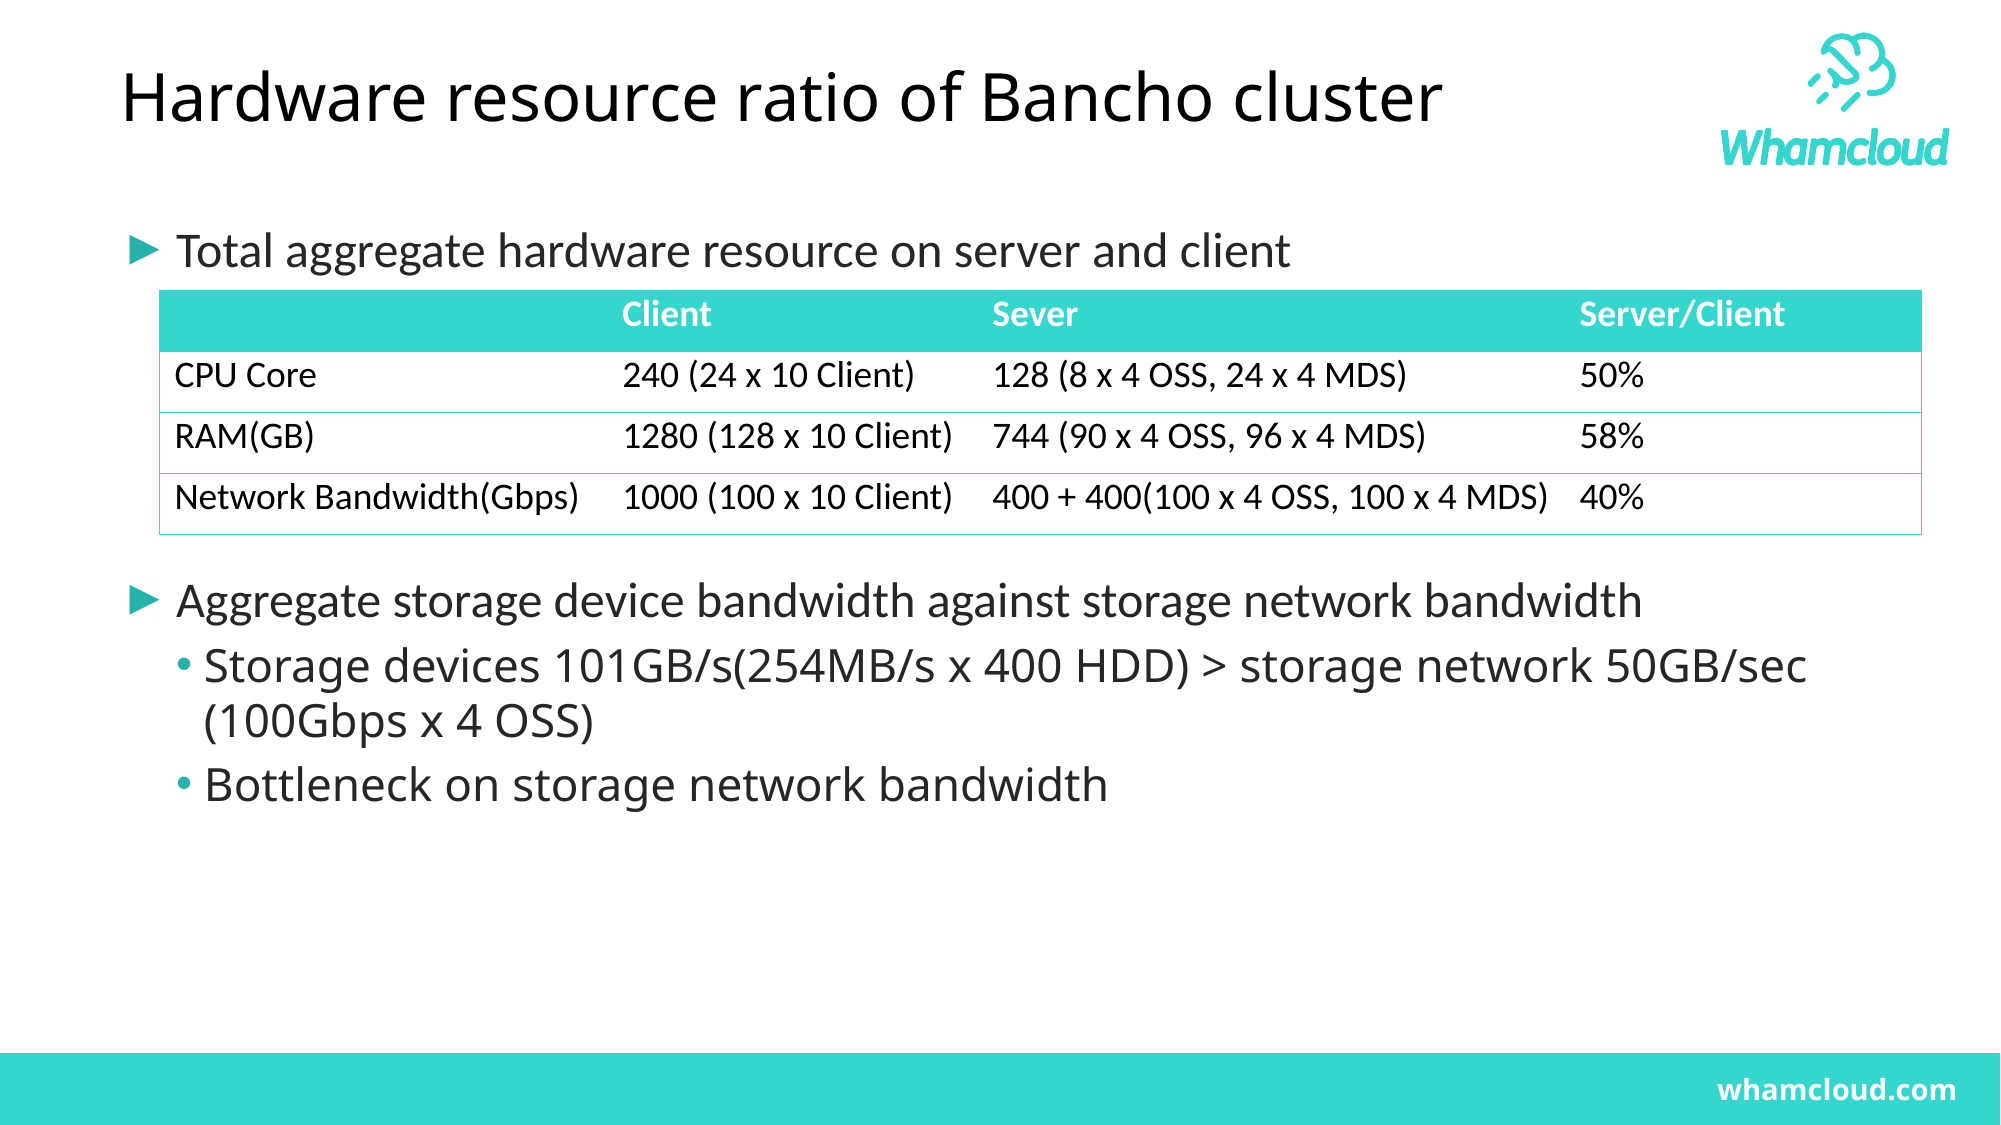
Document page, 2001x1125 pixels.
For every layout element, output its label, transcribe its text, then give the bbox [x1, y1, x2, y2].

table_cell 400 + 400(100 x 4 OSS, 100 x 4 MDS) [977, 474, 1565, 534]
table_cell 50% [1565, 352, 1921, 412]
list Total aggregate hardware resource on server and client Aggregate storage device bandwidth against storage network bandwidth Storage devices 101GB/s(254MB/s x 400 HDD) > storage network 50GB/sec (100Gbps x 4 OSS) Bottleneck on storage network bandwidth [105, 210, 1951, 561]
table_header Sever [977, 291, 1565, 351]
table_cell 128 (8 x 4 OSS, 24 x 4 MDS) [977, 352, 1565, 412]
picture [1720, 32, 1950, 166]
table_cell RAM(GB) [160, 413, 607, 473]
table_header Client [607, 291, 977, 351]
table_cell Network Bandwidth(Gbps) [160, 474, 607, 534]
table_cell 1000 (100 x 10 Client) [607, 474, 977, 534]
table_cell 744 (90 x 4 OSS, 96 x 4 MDS) [977, 413, 1565, 473]
table_cell CPU Core [160, 352, 607, 412]
table_cell 58% [1565, 413, 1921, 473]
title Hardware resource ratio of Bancho cluster [105, 59, 1905, 141]
table_cell 40% [1565, 474, 1921, 534]
table_cell 1280 (128 x 10 Client) [607, 413, 977, 473]
table_header [160, 291, 607, 351]
table_header Server/Client [1565, 291, 1921, 351]
table_cell 240 (24 x 10 Client) [607, 352, 977, 412]
